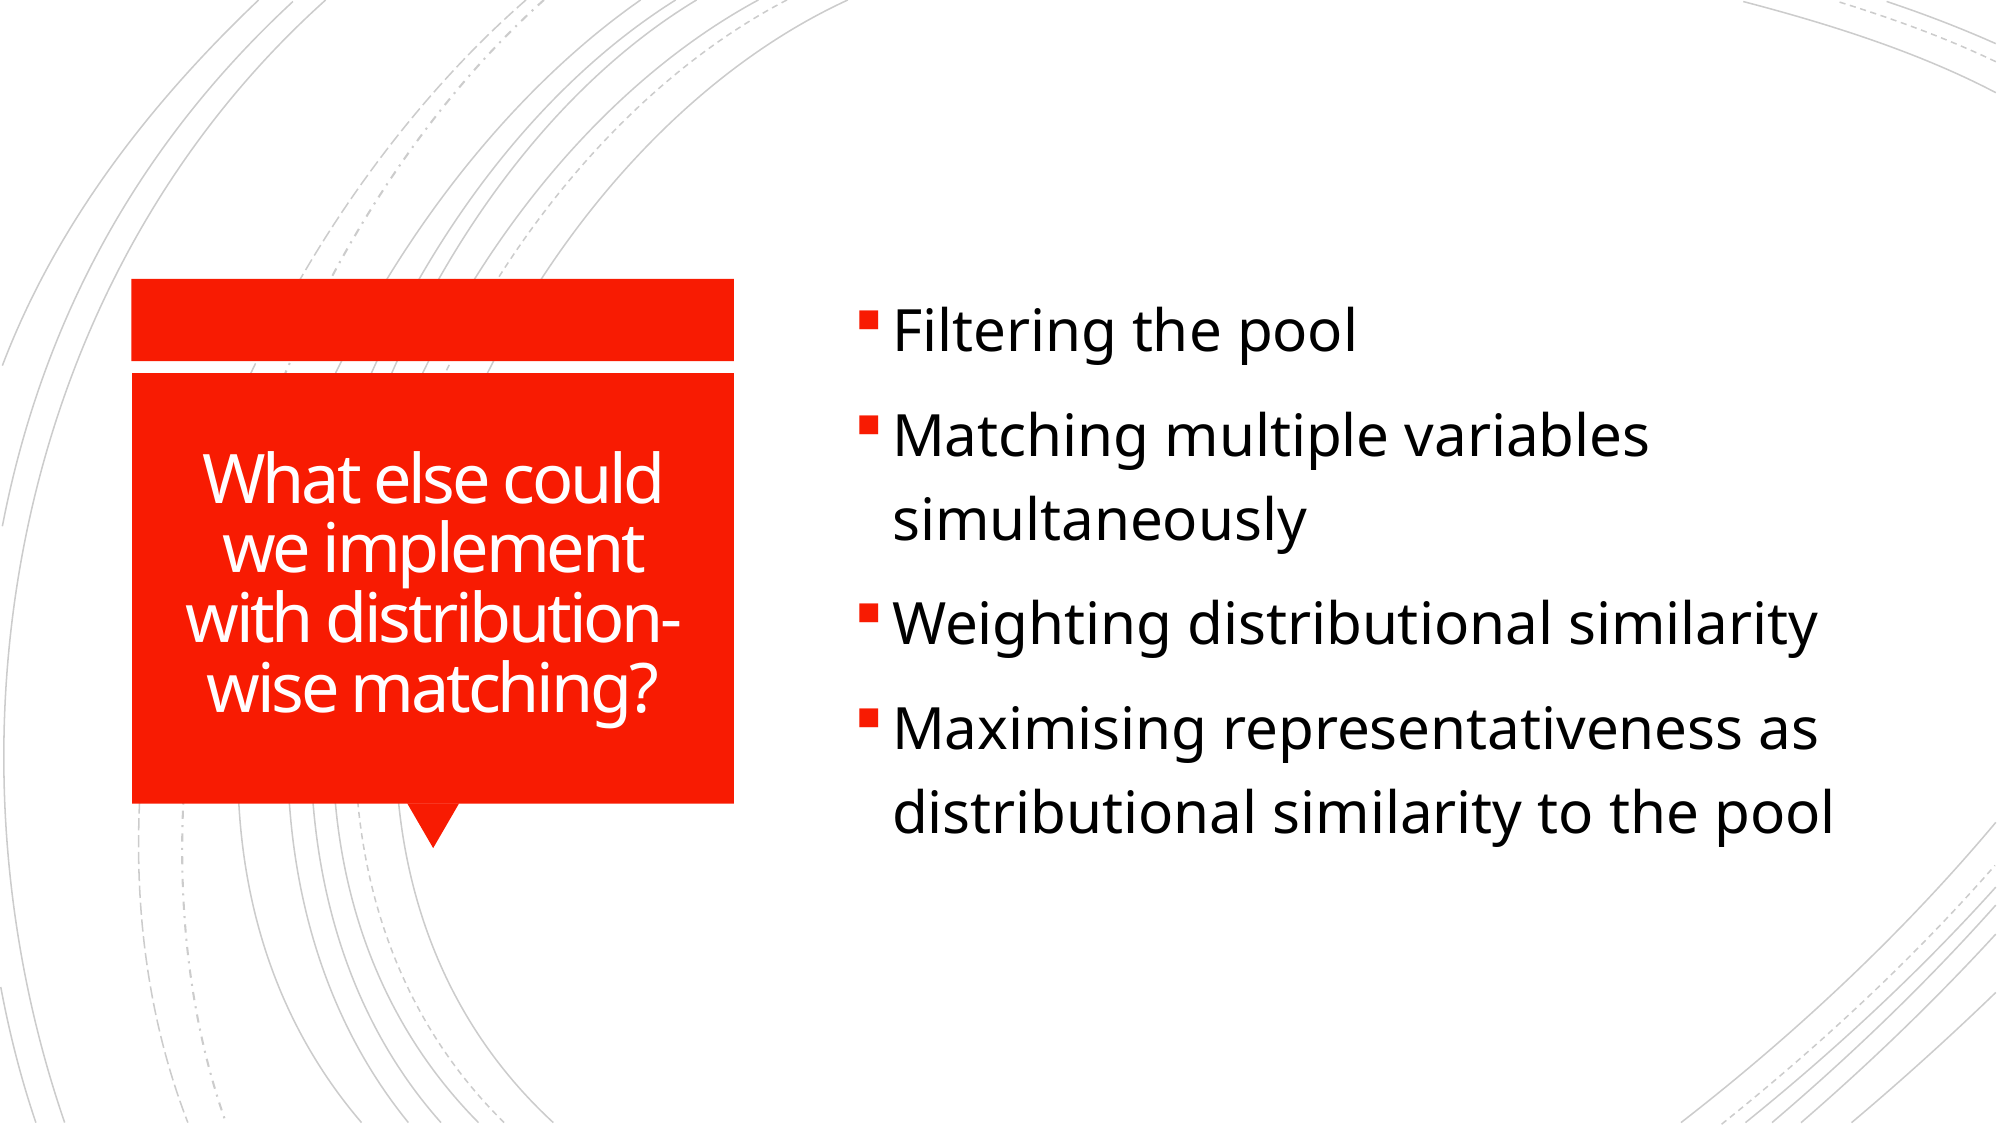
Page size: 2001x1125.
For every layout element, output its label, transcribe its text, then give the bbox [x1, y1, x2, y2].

title What else could we implement with distribution-wise matching? [145, 385, 720, 789]
list Filtering the pool Matching multiple variables simultaneously Weighting distributional similarity Maximising representativeness as distributional similarity to the pool [839, 131, 1871, 993]
